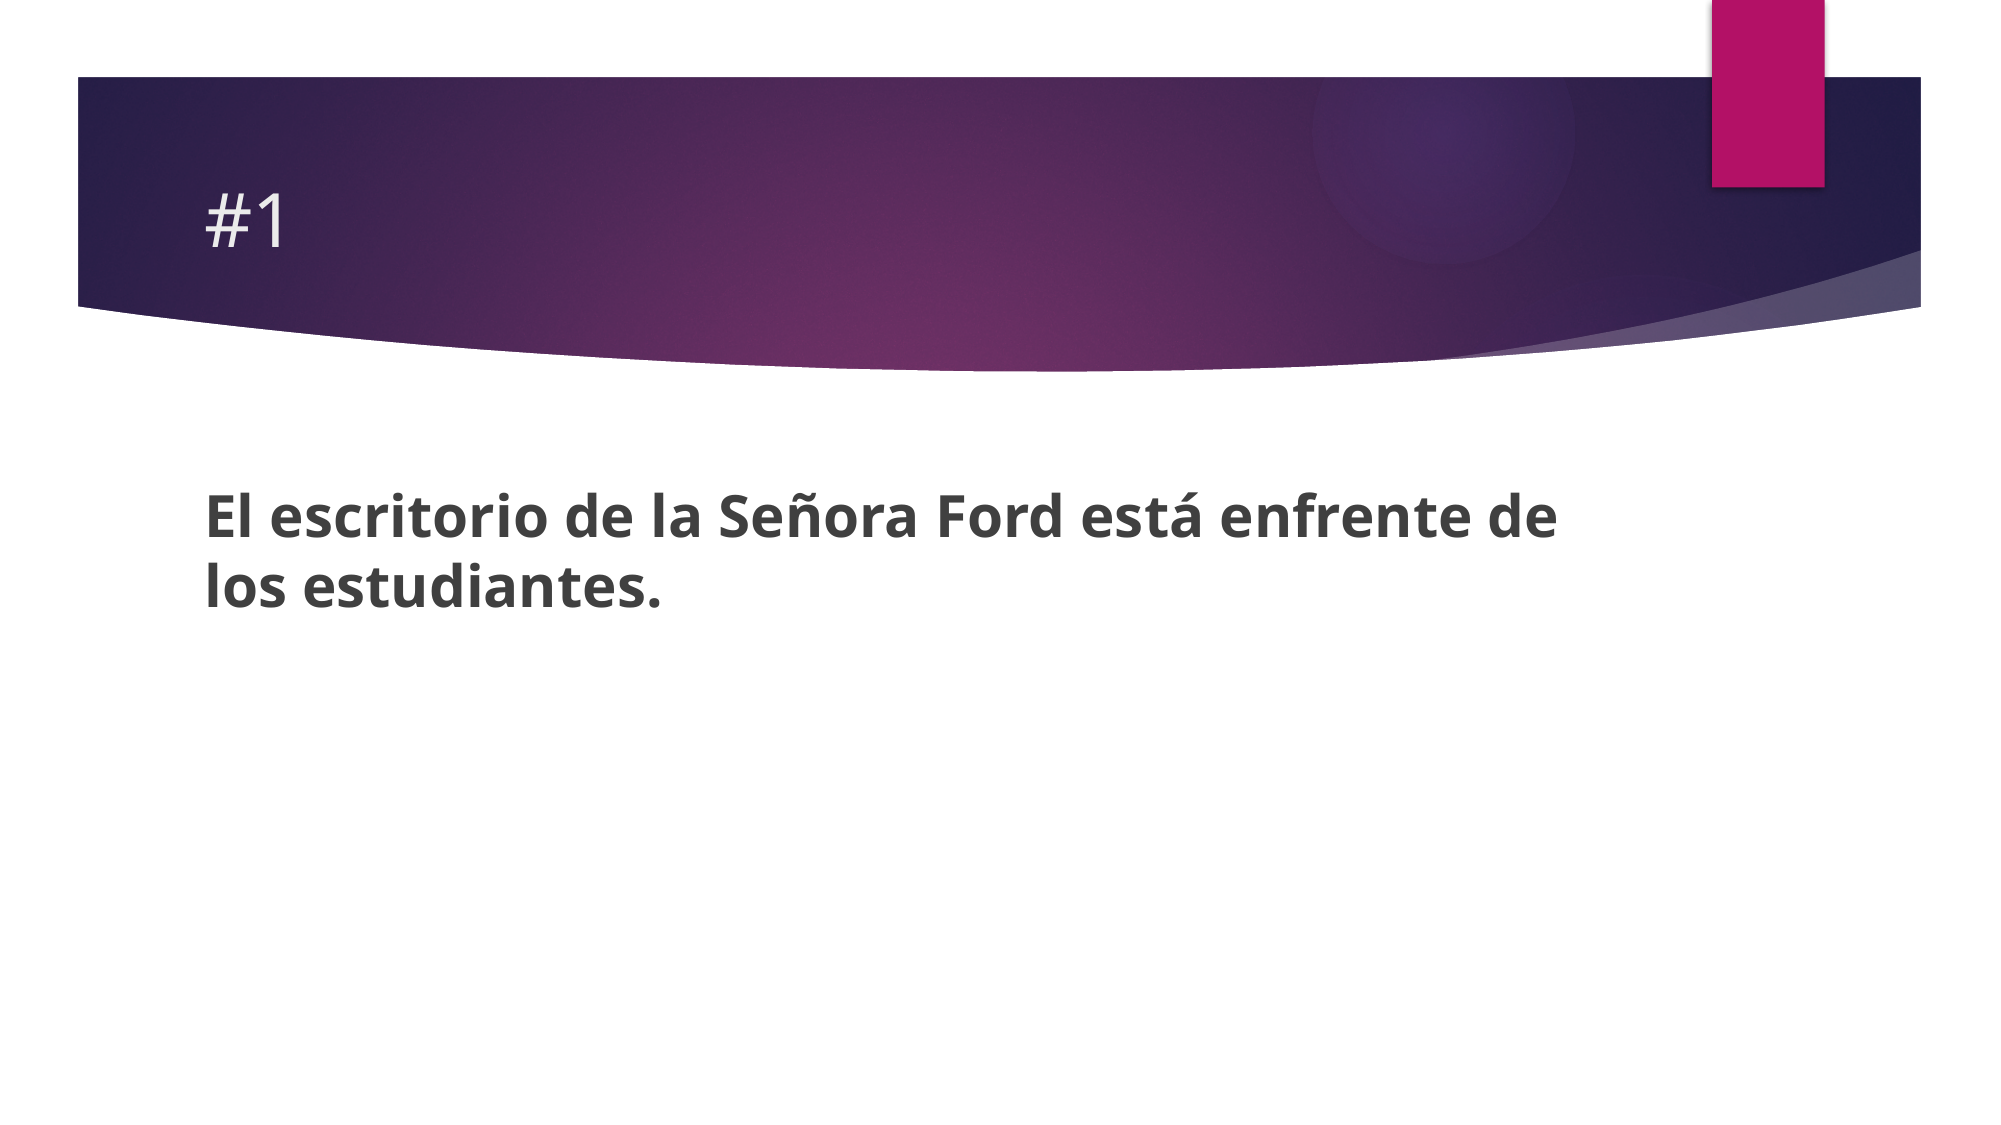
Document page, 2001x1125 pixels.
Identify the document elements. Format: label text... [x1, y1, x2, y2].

title #1 [189, 159, 1627, 276]
list El escritorio de la Señora Ford está enfrente de los estudiantes. [189, 427, 1638, 988]
